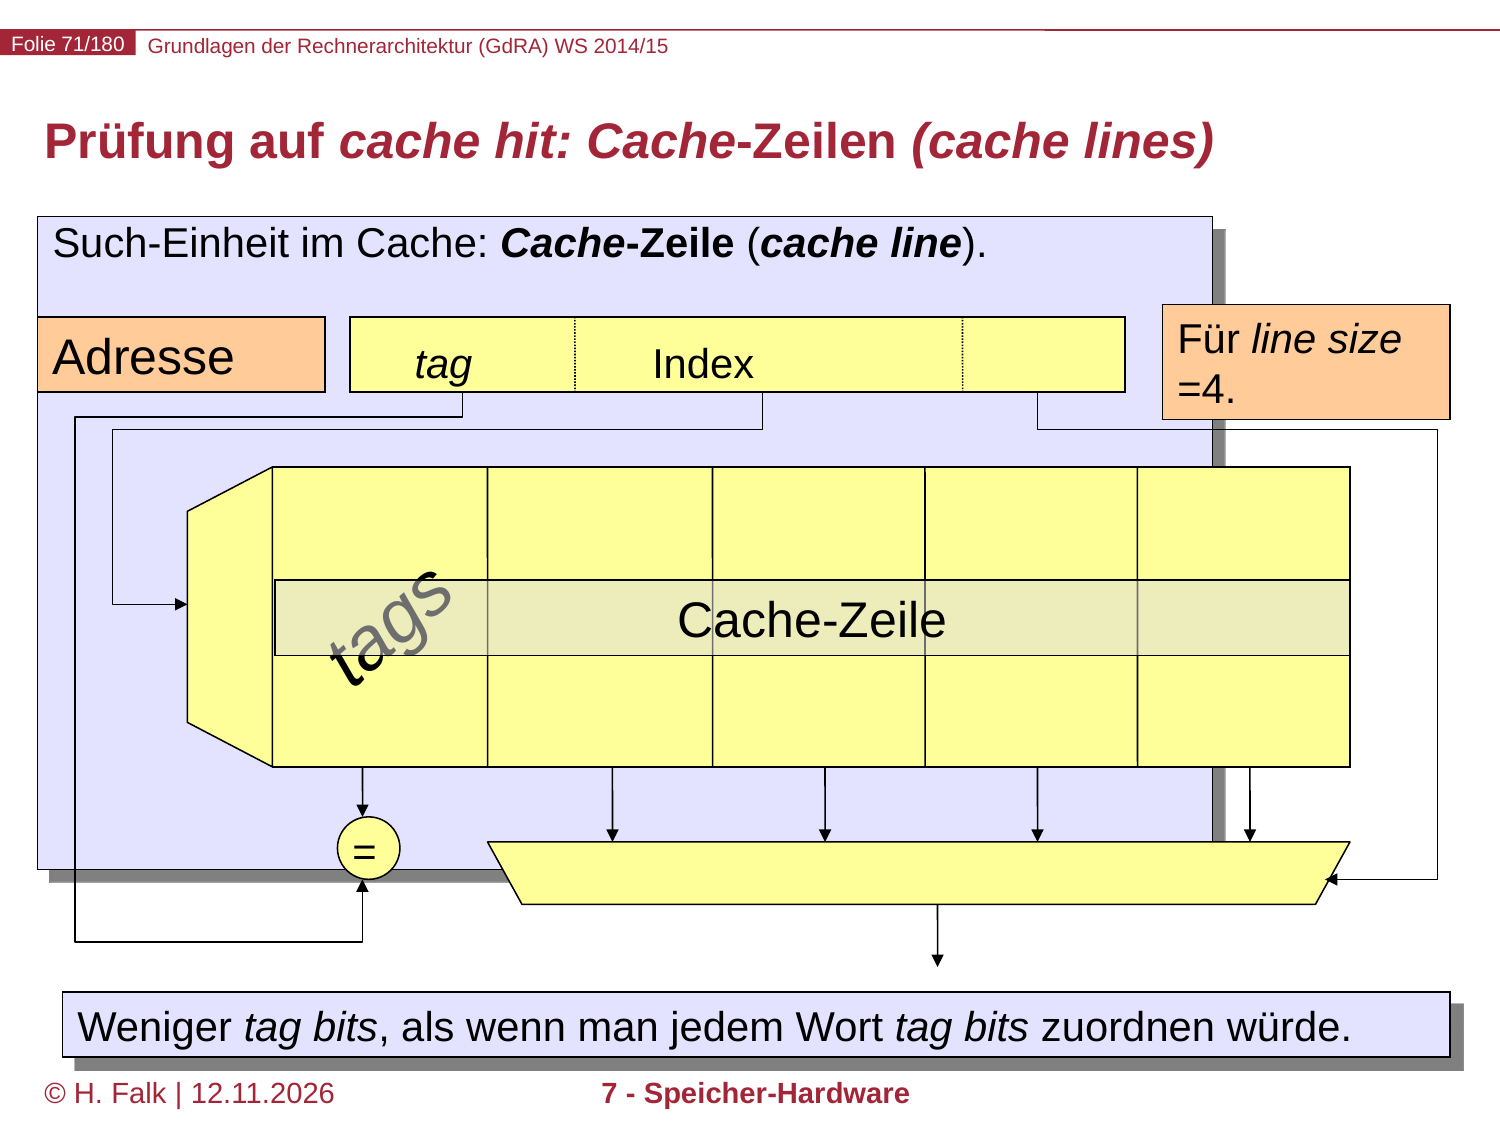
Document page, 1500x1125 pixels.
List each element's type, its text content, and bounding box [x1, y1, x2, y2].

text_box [349, 316, 1126, 393]
text_box [818, 776, 832, 842]
text_box [448, 401, 763, 465]
text_box [388, 823, 400, 873]
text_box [187, 466, 1351, 768]
text_box [487, 841, 1328, 905]
text_box Weniger tag bits, als wenn man jedem Wort tag bits zuordnen würde. [62, 991, 1450, 1058]
footer 7 - Speicher-Hardware [301, 1070, 1211, 1125]
text_box [1037, 401, 1438, 886]
text_box [606, 776, 619, 842]
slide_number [29, 1066, 301, 1125]
text_box [1031, 776, 1044, 842]
text_box [356, 776, 369, 816]
list Such-Einheit im Cache: Cache-Zeile (cache line). [37, 216, 1213, 870]
text_box [931, 904, 944, 967]
text_box [1243, 776, 1257, 842]
text_box = [337, 816, 388, 883]
text_box Adresse [37, 316, 325, 393]
text_box Für line size =4. [1162, 304, 1450, 420]
text_box [74, 401, 463, 943]
title Prüfung auf cache hit: Cache-Zeilen (cache lines) [29, 90, 1471, 198]
